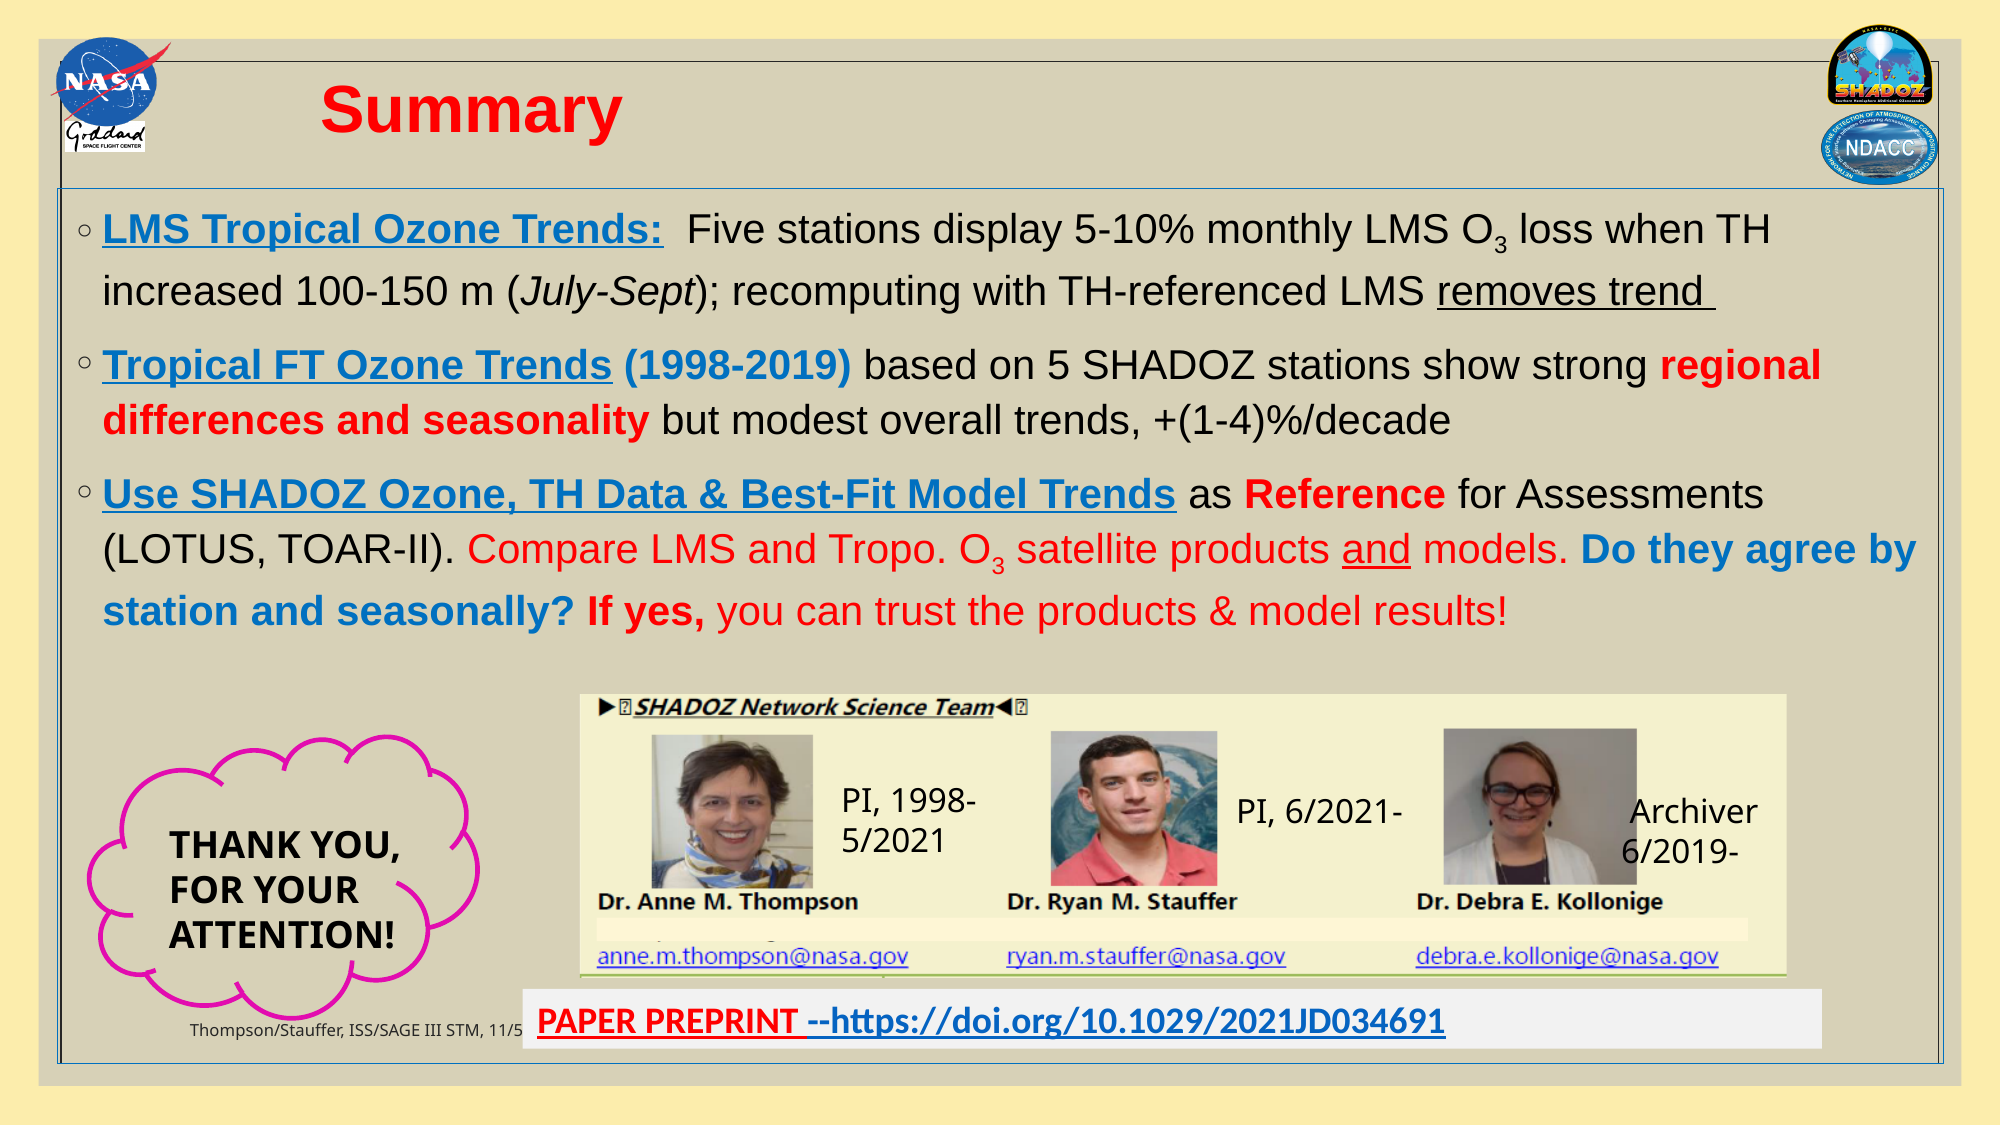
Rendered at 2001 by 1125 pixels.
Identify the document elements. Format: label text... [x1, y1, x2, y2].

text_box PAPER PREPRINT --https://doi.org/10.1029/2021JD034691 [522, 988, 1822, 1049]
slide_number 9 [1687, 990, 1825, 1050]
text_box THANK YOU, FOR YOUR ATTENTION! [154, 814, 417, 964]
title Summary [305, 8, 1881, 188]
picture [1827, 24, 1933, 105]
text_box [49, 36, 172, 152]
text_box [88, 735, 479, 1000]
footer Thompson/Stauffer, ISS/SAGE III STM, 11/5/21 [174, 990, 1130, 1050]
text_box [579, 694, 1803, 978]
list LMS Tropical Ozone Trends: Five stations display 5-10% monthly LMS O3 loss when TH increased 100-150 m (July-Sept); recomputing with TH-referenced LMS removes trend Tropical FT Ozone Trends (1998-2019) based on 5 SHADOZ stations show strong regional differences and seasonality but modest overall trends, +(1-4)%/decade Use SHADOZ Ozone, TH Data & Best-Fit Model Trends as Reference for Assessments (LOTUS, TOAR-II). Compare LMS and Tropo. O3 satellite products and models. Do they agree by station and seasonally? If yes, you can trust the products & model results! [57, 188, 1944, 1064]
picture [1821, 110, 1938, 185]
